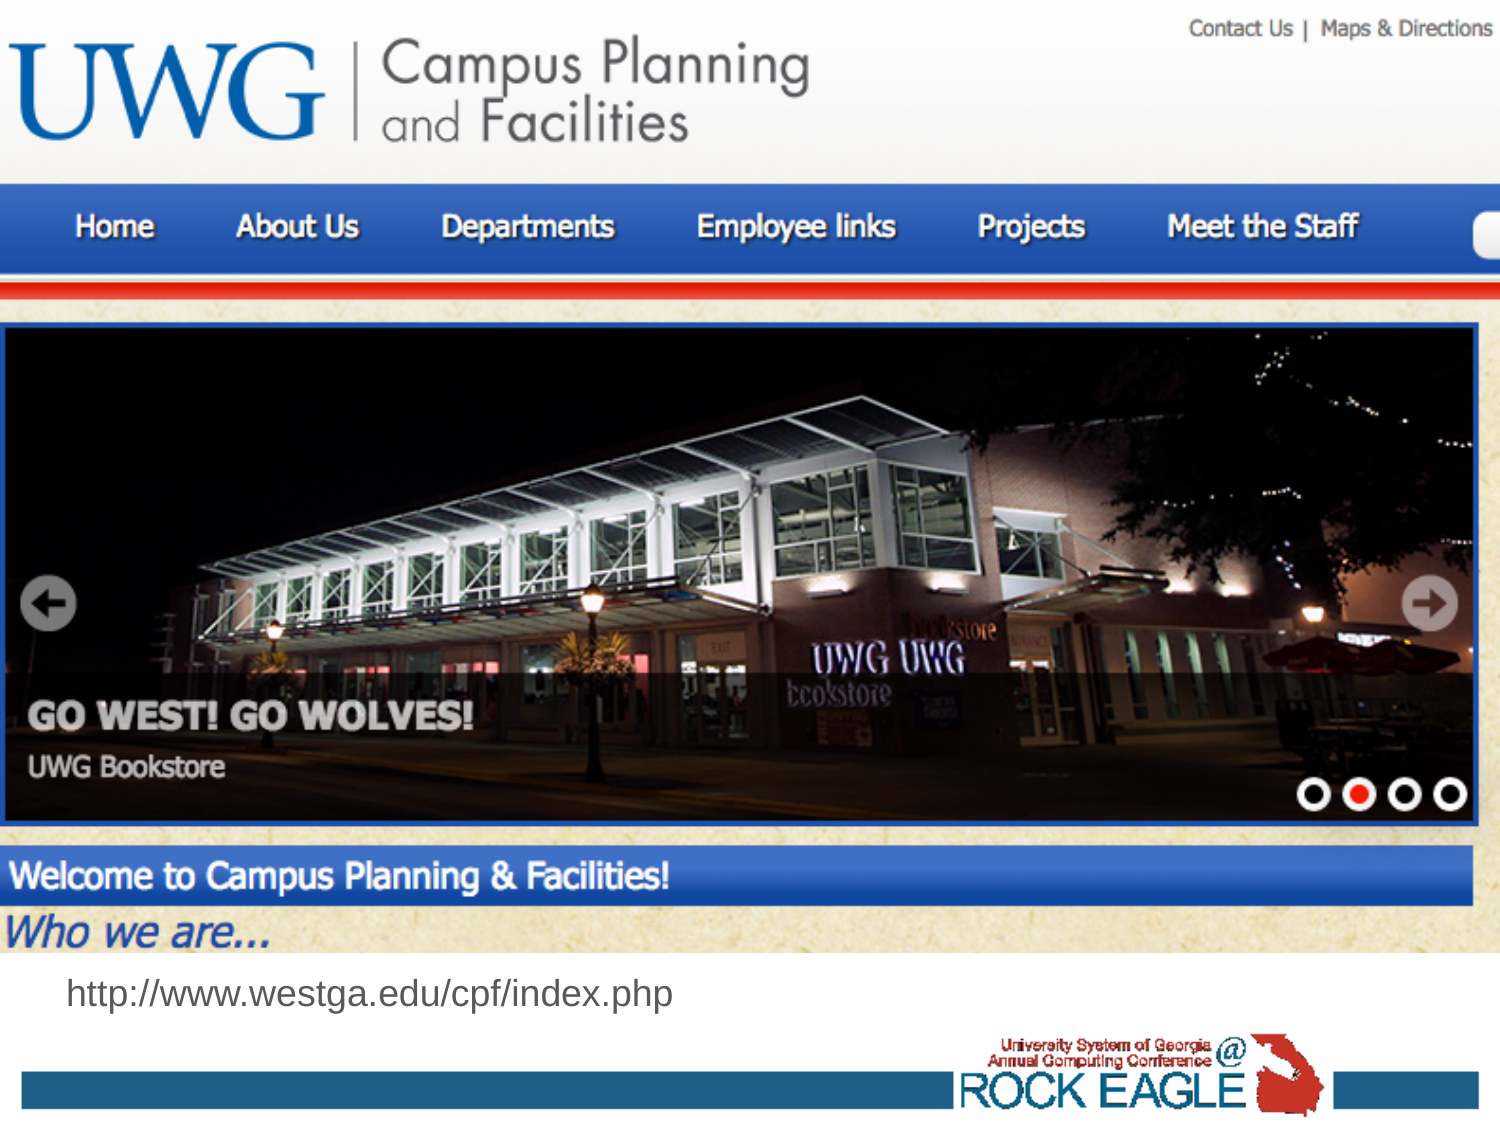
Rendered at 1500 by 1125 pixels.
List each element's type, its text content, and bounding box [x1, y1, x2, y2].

picture [0, 0, 1500, 1125]
list http://www.westga.edu/cpf/index.php [51, 961, 1036, 1058]
